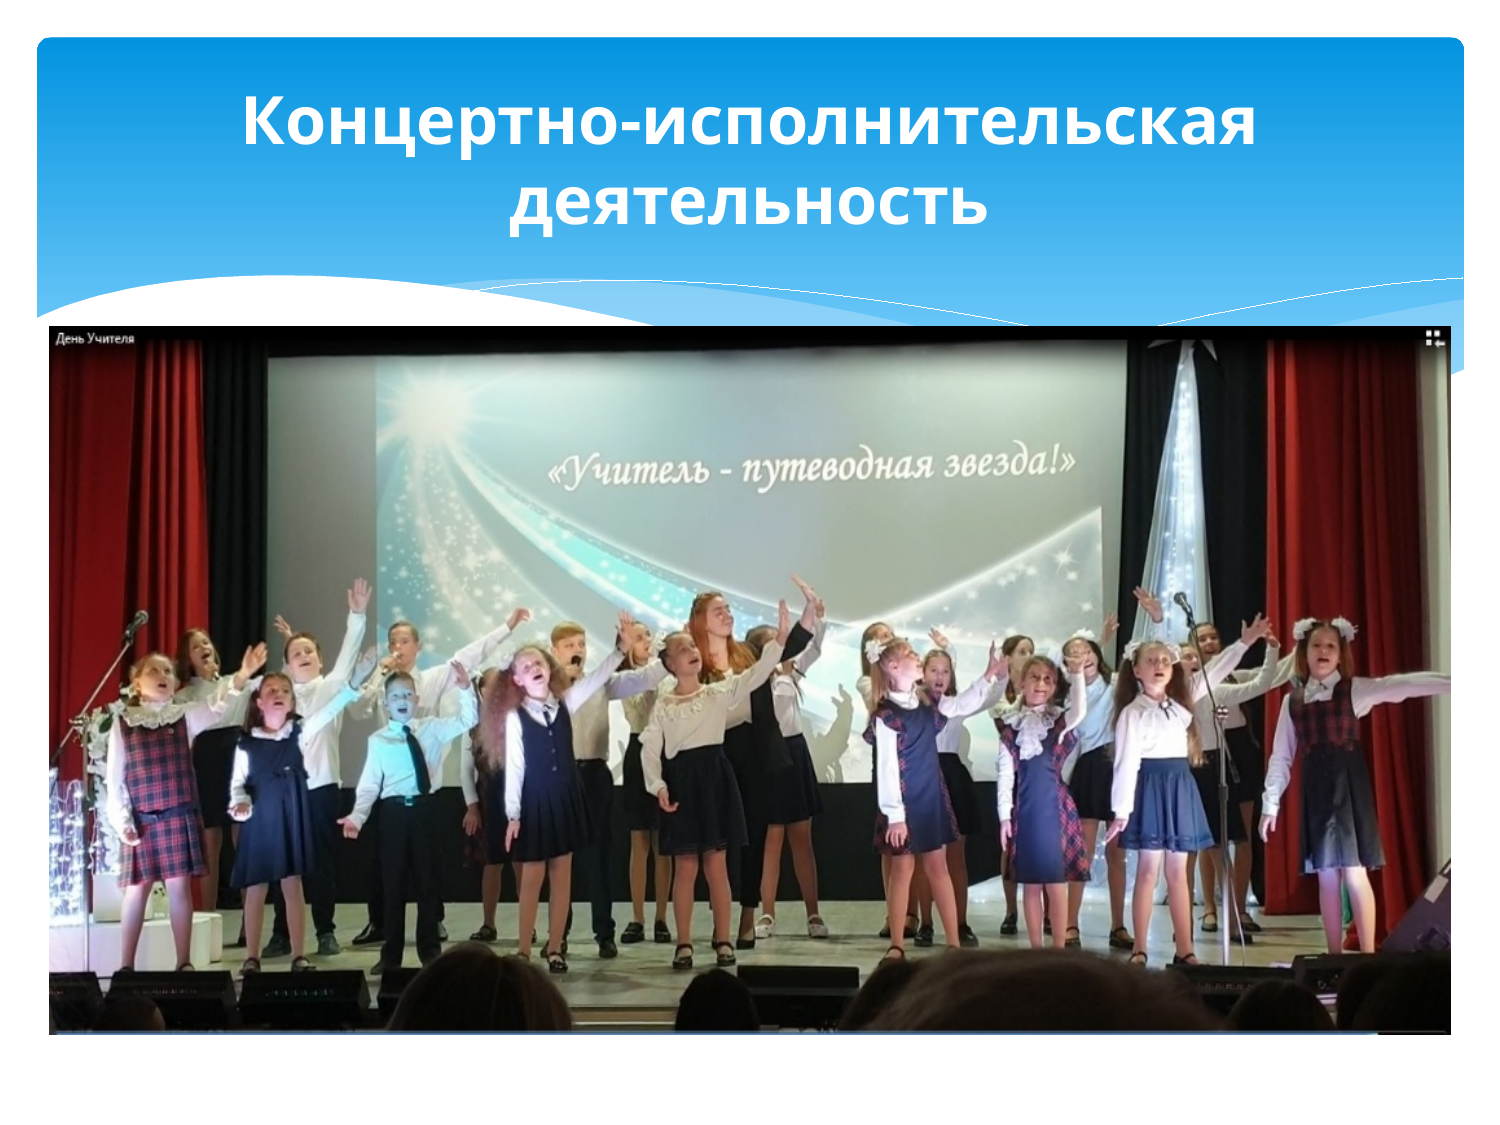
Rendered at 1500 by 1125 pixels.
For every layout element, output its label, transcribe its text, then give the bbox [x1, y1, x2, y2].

title Концертно-исполнительская деятельность [75, 55, 1425, 261]
picture [49, 326, 1451, 1036]
